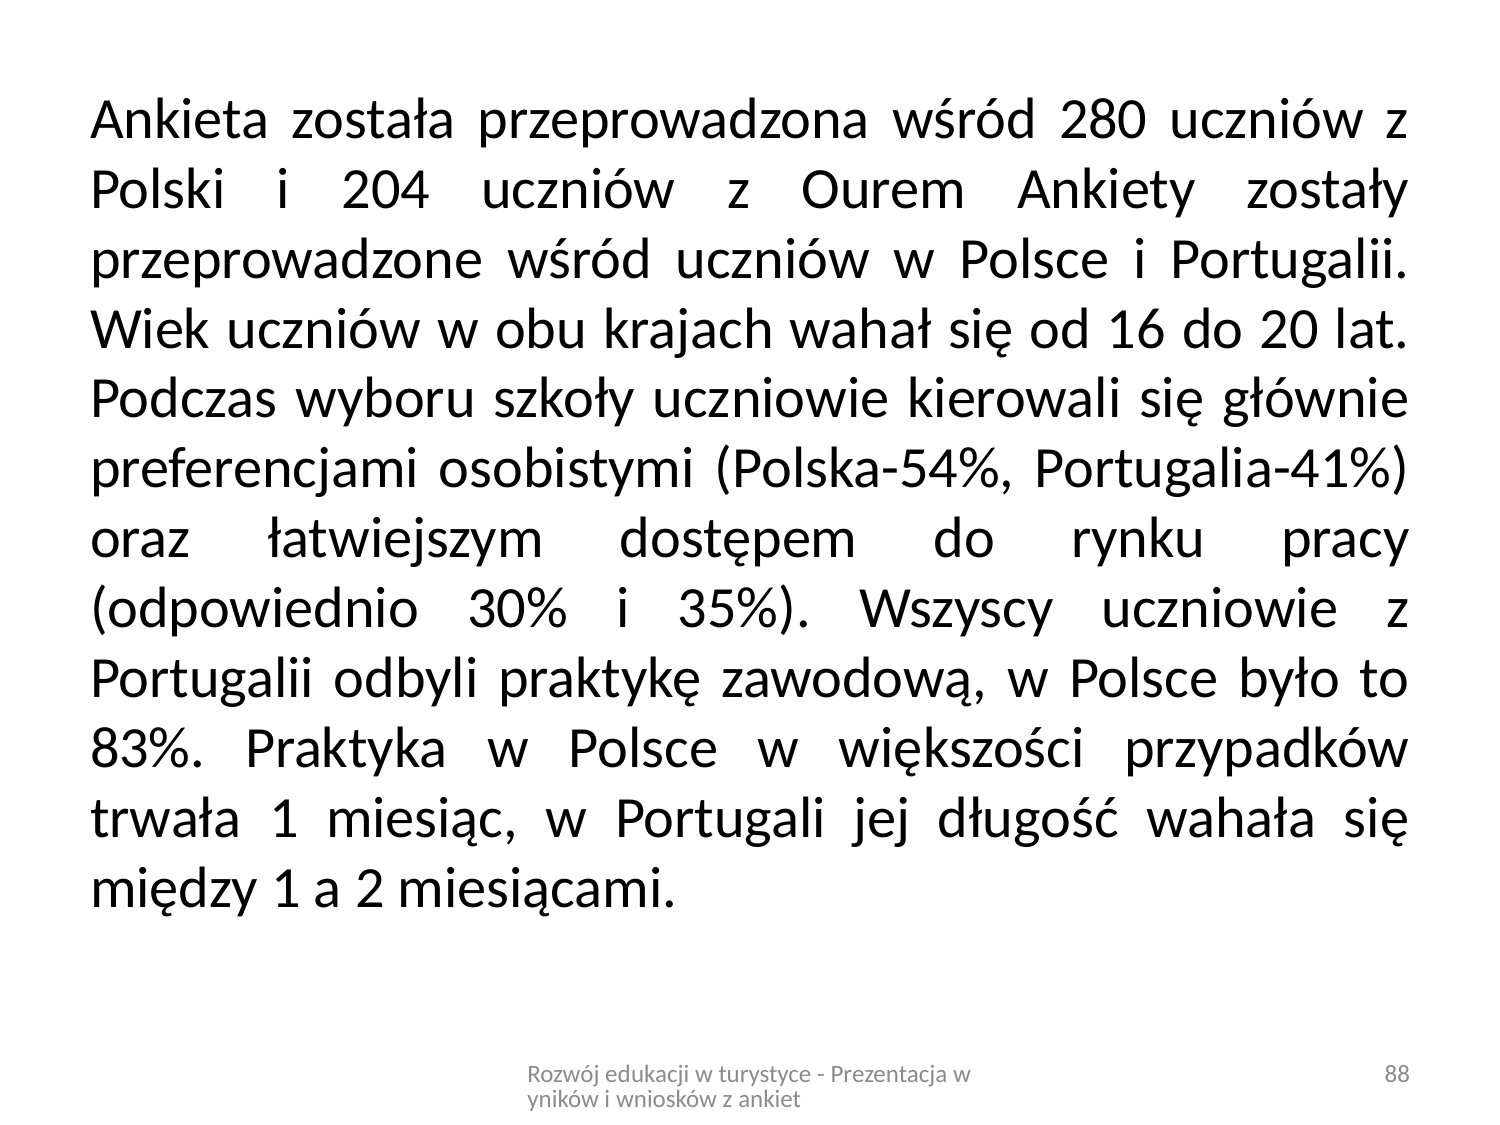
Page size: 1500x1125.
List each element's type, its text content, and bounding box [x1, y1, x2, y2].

list Ankieta została przeprowadzona wśród 280 uczniów z Polski i 204 uczniów z Ourem Ankiety zostały przeprowadzone wśród uczniów w Polsce i Portugalii. Wiek uczniów w obu krajach wahał się od 16 do 20 lat. Podczas wyboru szkoły uczniowie kierowali się głównie preferencjami osobistymi (Polska-54%, Portugalia-41%) oraz łatwiejszym dostępem do rynku pracy (odpowiednio 30% i 35%). Wszyscy uczniowie z Portugalii odbyli praktykę zawodową, w Polsce było to 83%. Praktyka w Polsce w większości przypadków trwała 1 miesiąc, w Portugali jej długość wahała się między 1 a 2 miesiącami. [75, 72, 1425, 1024]
footer Rozwój edukacji w turystyce - Prezentacja wyników i wniosków z ankiet [512, 1042, 988, 1103]
slide_number 88 [1074, 1042, 1425, 1103]
